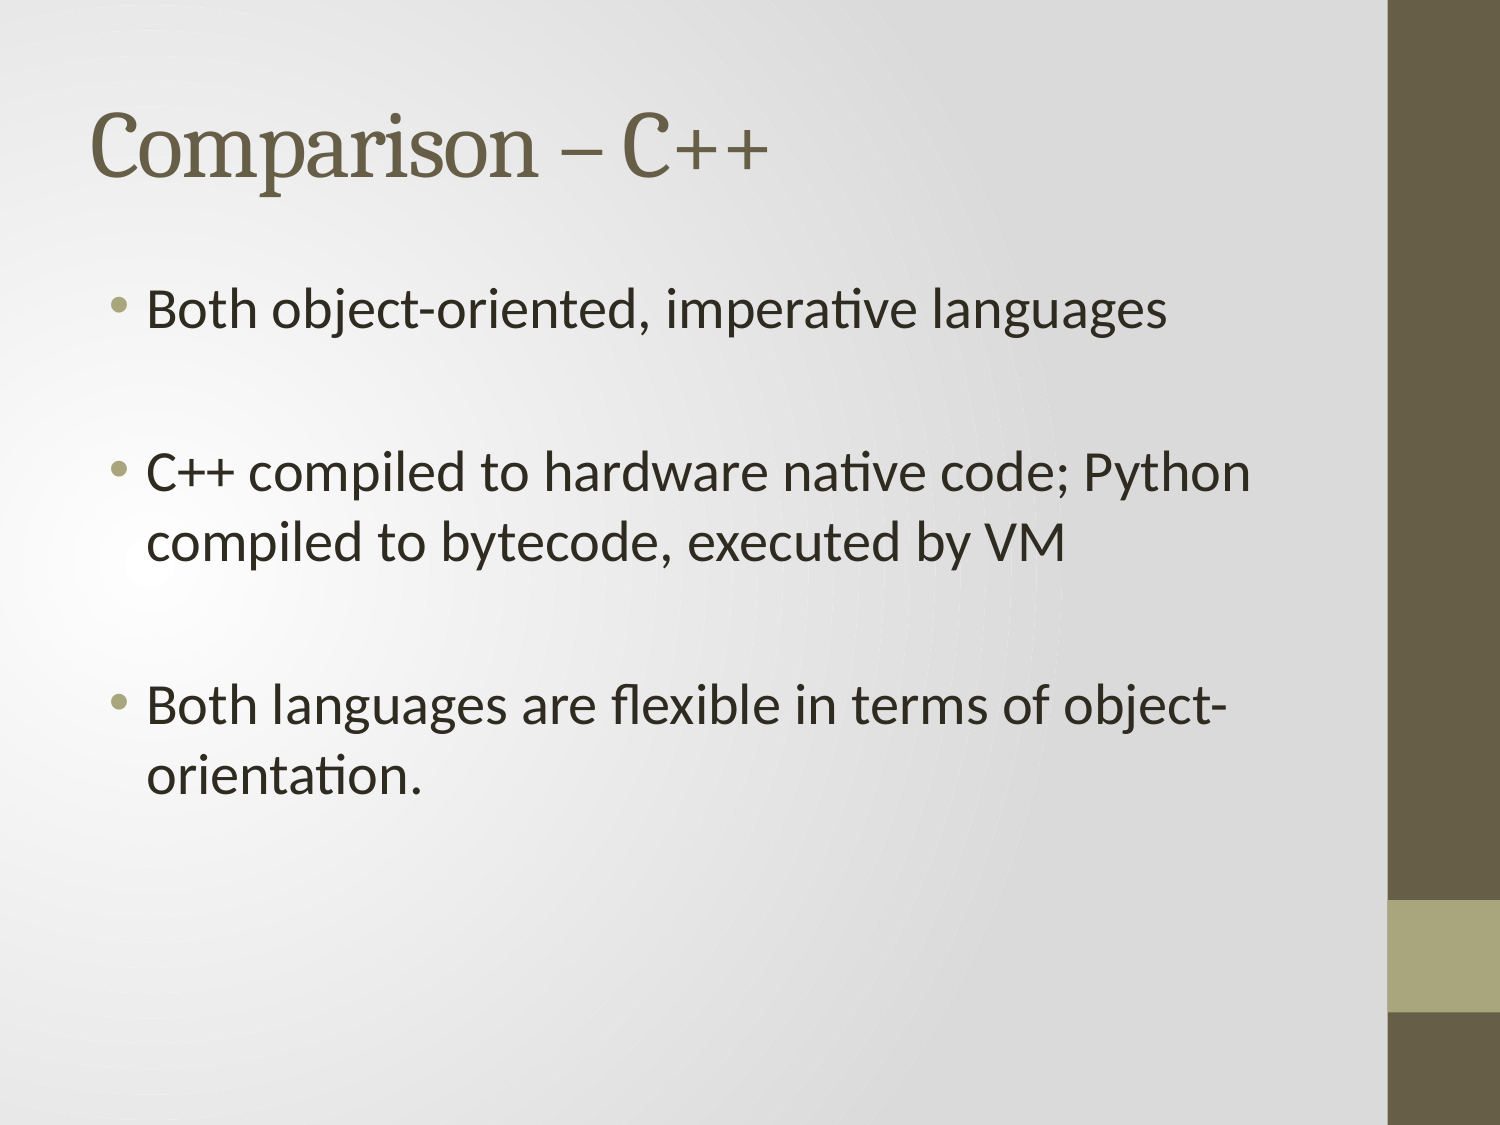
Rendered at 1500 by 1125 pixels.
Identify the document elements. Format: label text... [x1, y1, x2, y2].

list Both object-oriented, imperative languages C++ compiled to hardware native code; Python compiled to bytecode, executed by VM Both languages are flexible in terms of object-orientation. [75, 262, 1325, 1050]
title Comparison – C++ [75, 45, 1325, 233]
